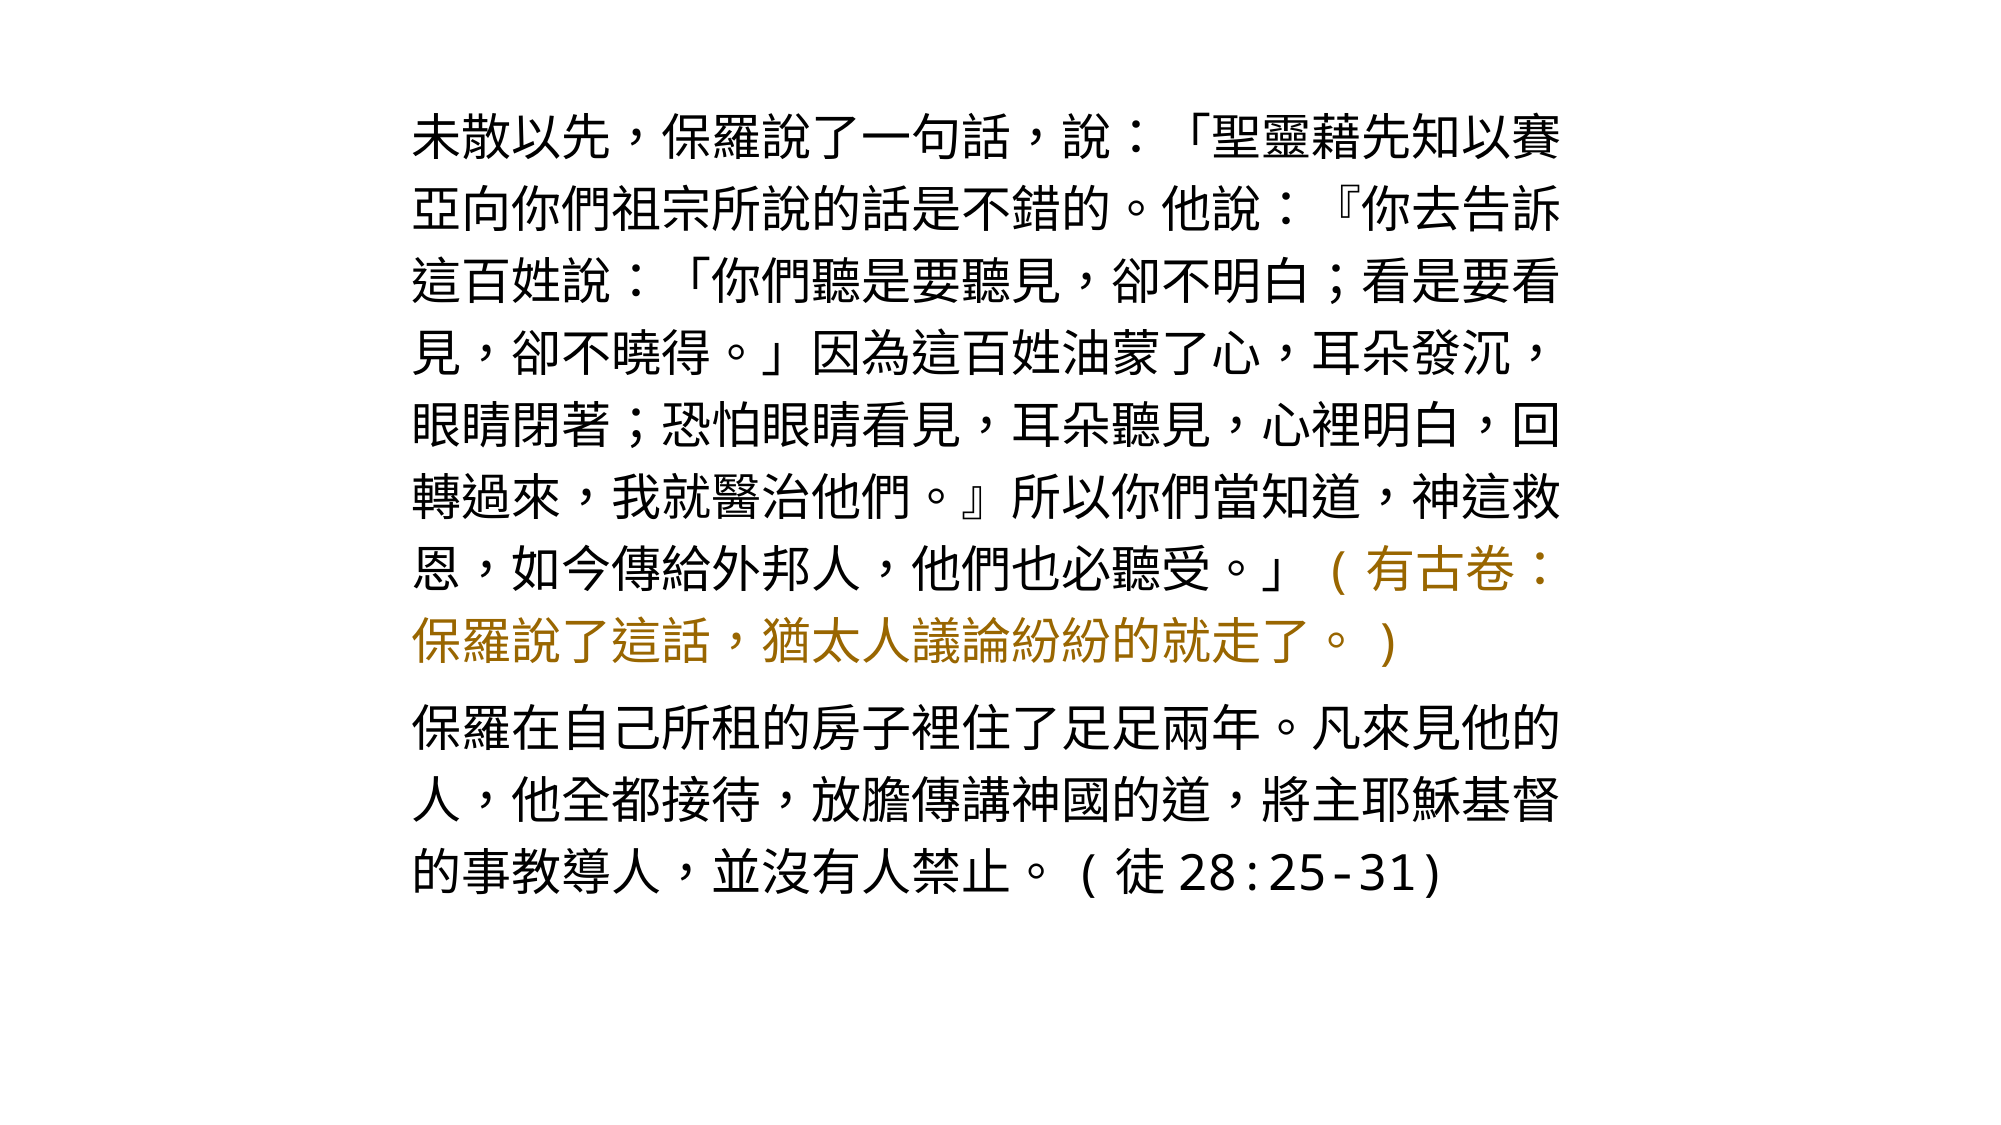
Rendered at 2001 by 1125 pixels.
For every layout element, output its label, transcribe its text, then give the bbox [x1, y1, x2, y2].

text_box 未散以先，保羅說了一句話，說：「聖靈藉先知以賽亞向你們祖宗所說的話是不錯的。他說：『你去告訴這百姓說：「你們聽是要聽見，卻不明白；看是要看見，卻不曉得。」因為這百姓油蒙了心，耳朵發沉，眼睛閉著；恐怕眼睛看見，耳朵聽見，心裡明白，回轉過來，我就醫治他們。』所以你們當知道，神這救恩，如今傳給外邦人，他們也必聽受。」(有古卷：保羅說了這話，猶太人議論紛紛的就走了。) 保羅在自己所租的房子裡住了足足兩年。凡來見他的人，他全都接待，放膽傳講神國的道，將主耶穌基督的事教導人，並沒有人禁止。(徒28:25-31) [396, 85, 1603, 908]
